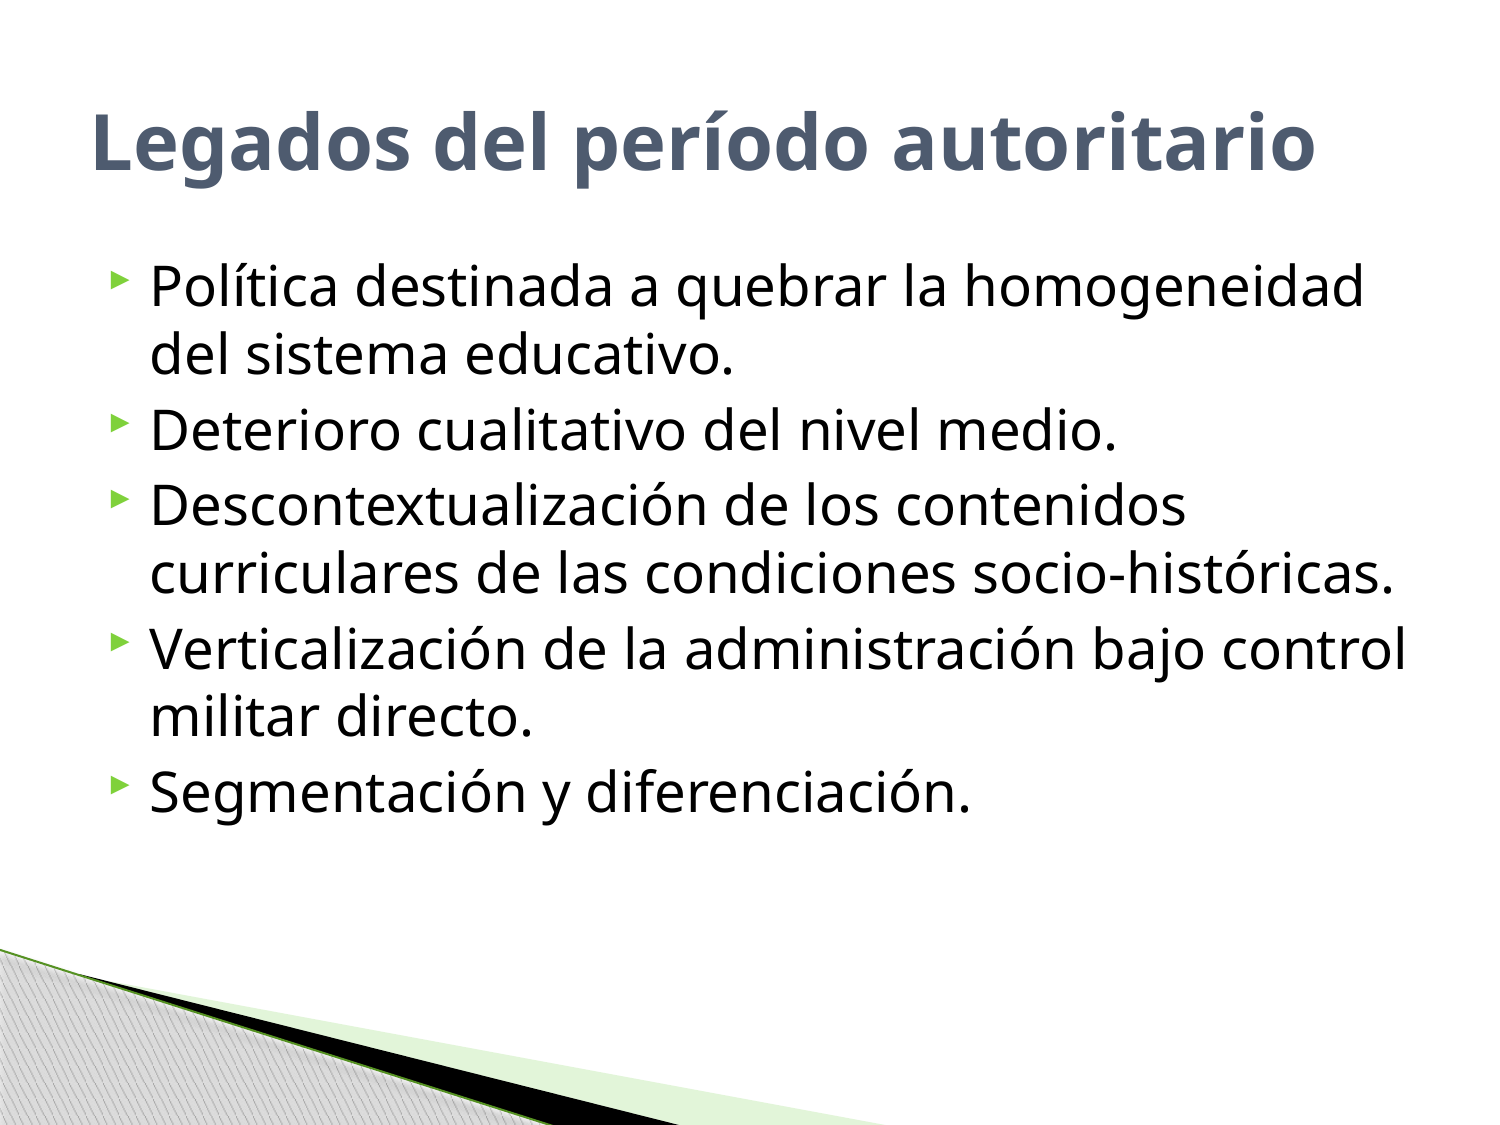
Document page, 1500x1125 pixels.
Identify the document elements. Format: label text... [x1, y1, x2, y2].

list Política destinada a quebrar la homogeneidad del sistema educativo. Deterioro cualitativo del nivel medio. Descontextualización de los contenidos curriculares de las condiciones socio-históricas. Verticalización de la administración bajo control militar directo. Segmentación y diferenciación. [75, 243, 1425, 986]
title Legados del período autoritario [75, 45, 1425, 233]
